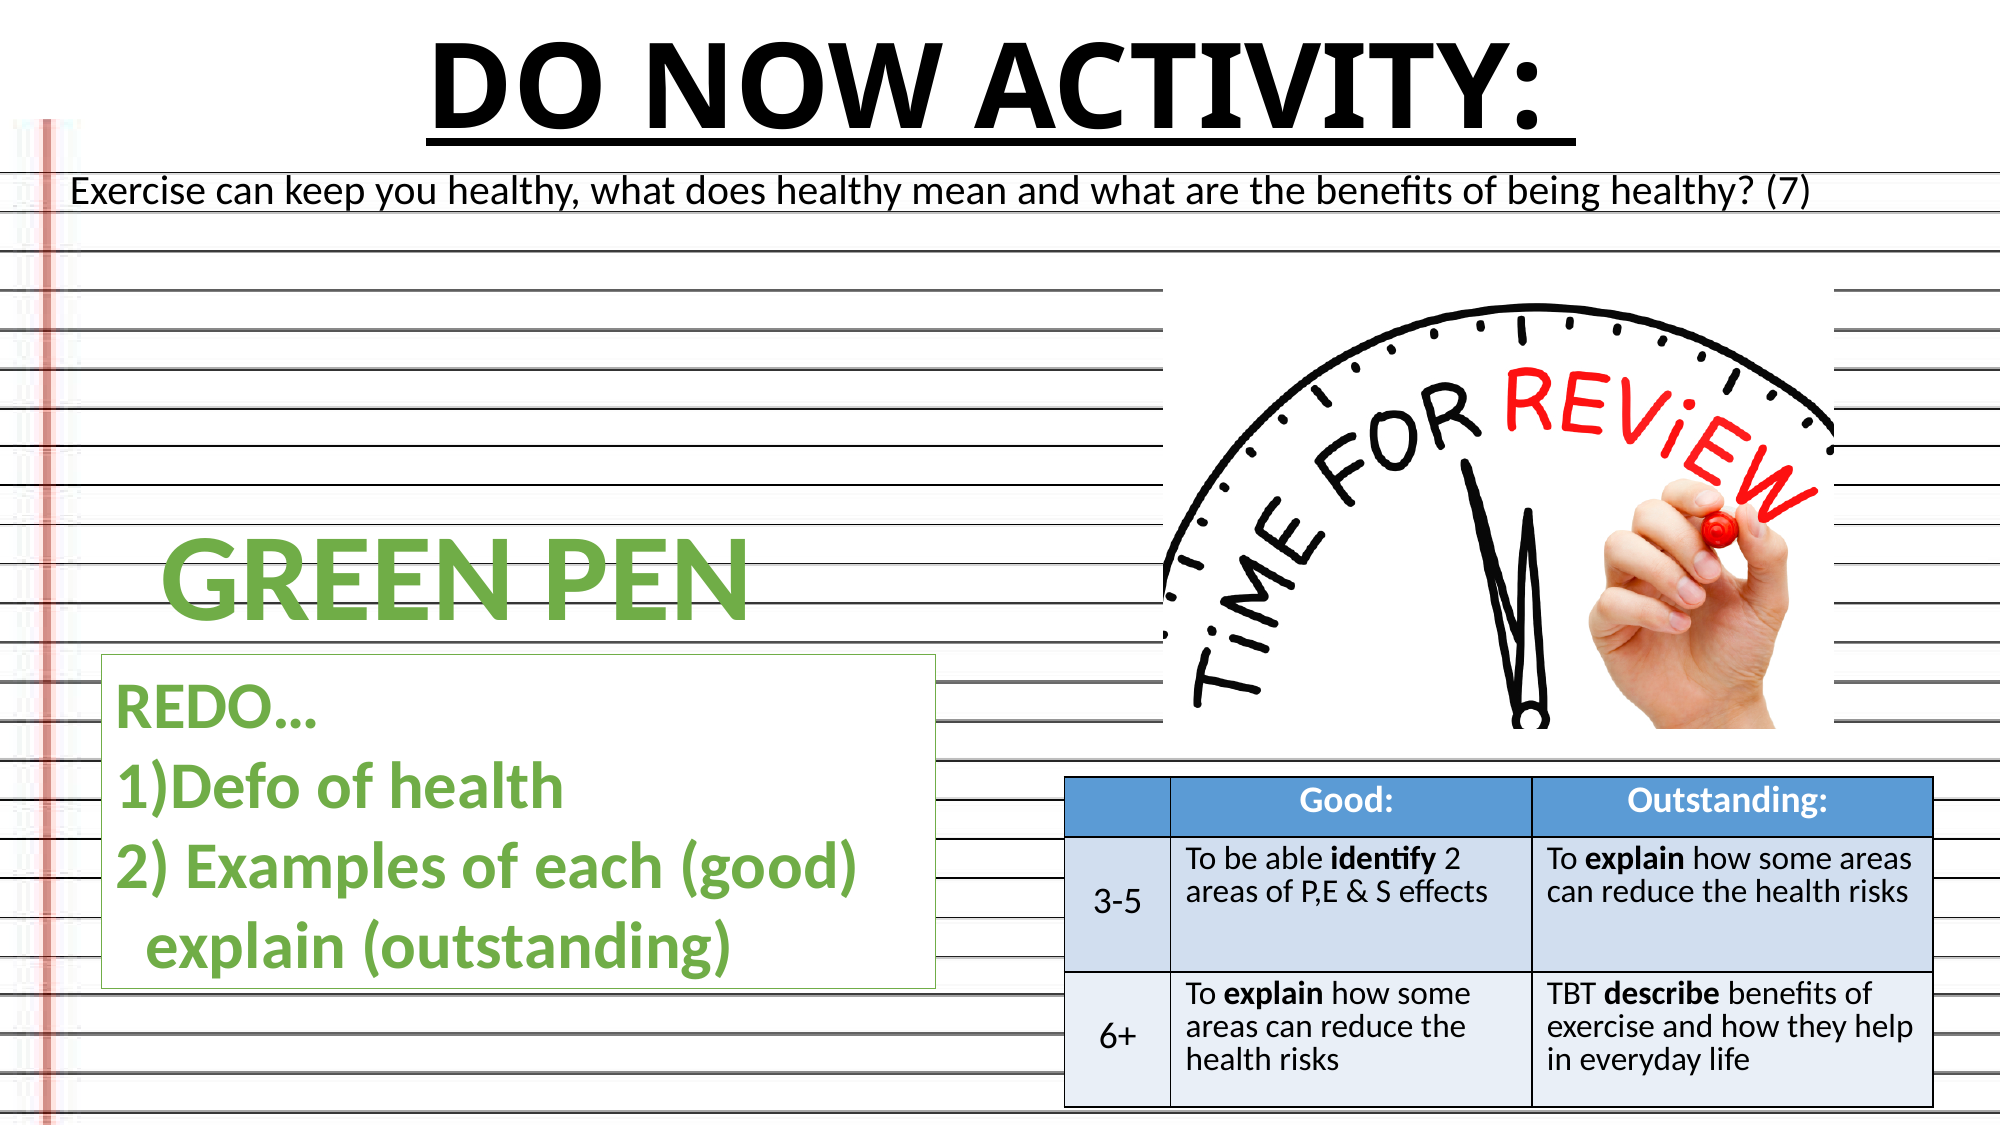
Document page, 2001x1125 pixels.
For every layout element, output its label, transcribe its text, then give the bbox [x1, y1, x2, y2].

picture [0, 119, 2000, 1125]
title DO NOW ACTIVITY: [28, 18, 1974, 119]
